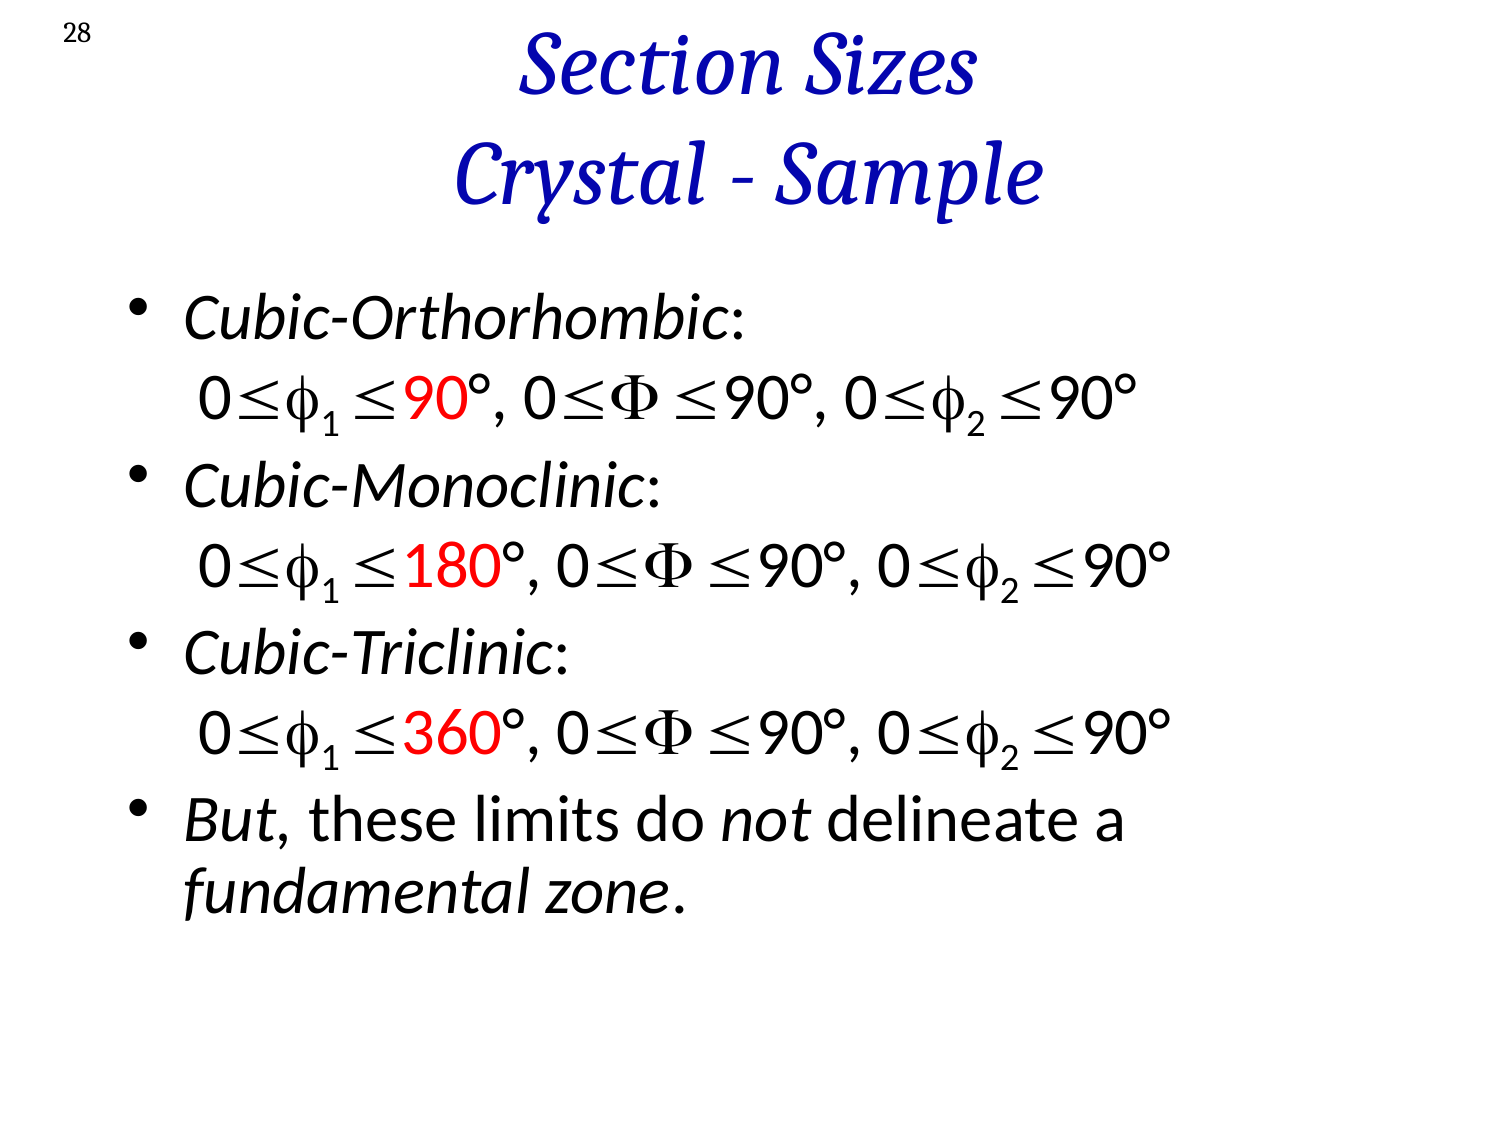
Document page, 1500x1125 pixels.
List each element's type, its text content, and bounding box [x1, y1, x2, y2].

slide_number 28 [5, 5, 107, 57]
title Section Sizes Crystal - Sample [112, 49, 1388, 176]
list Cubic-Orthorhombic: 0f1 90°, 0F 90°, 0f2 90° Cubic-Monoclinic: 0f1 180°, 0F 90°, 0f2 90° Cubic-Triclinic: 0f1 360°, 0F 90°, 0f2 90° But, these limits do not delineate a fundamental zone. [112, 274, 1388, 951]
